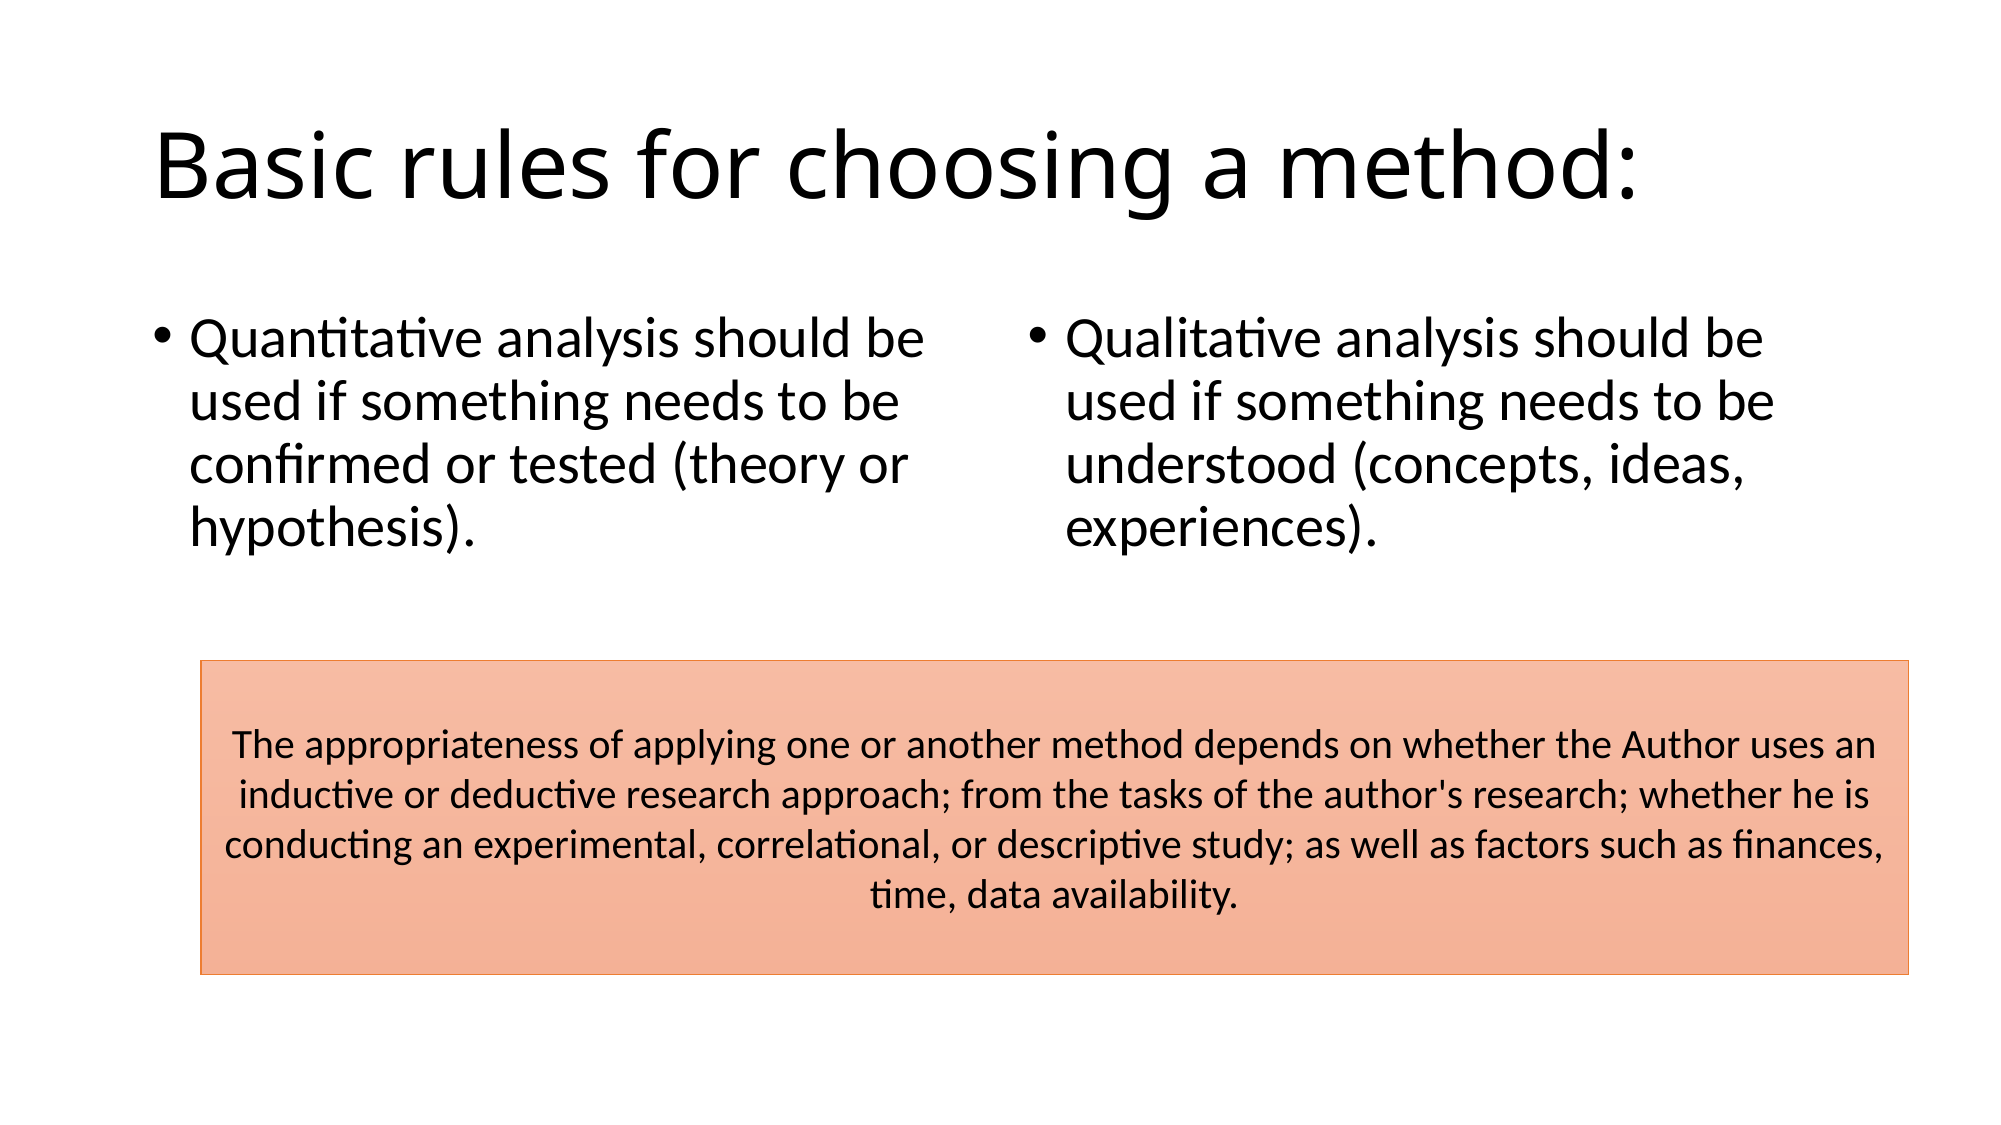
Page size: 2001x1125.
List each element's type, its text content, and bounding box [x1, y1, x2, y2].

title Basic rules for choosing a method: [137, 59, 1863, 278]
list Quantitative analysis should be used if something needs to be confirmed or tested (theory or hypothesis). [137, 299, 988, 761]
text_box The appropriateness of applying one or another method depends on whether the Author uses an inductive or deductive research approach; from the tasks of the author's research; whether he is conducting an experimental, correlational, or descriptive study; as well as factors such as finances, time, data availability. [200, 660, 1909, 975]
list Qualitative analysis should be used if something needs to be understood (concepts, ideas, experiences). [1012, 299, 1863, 614]
